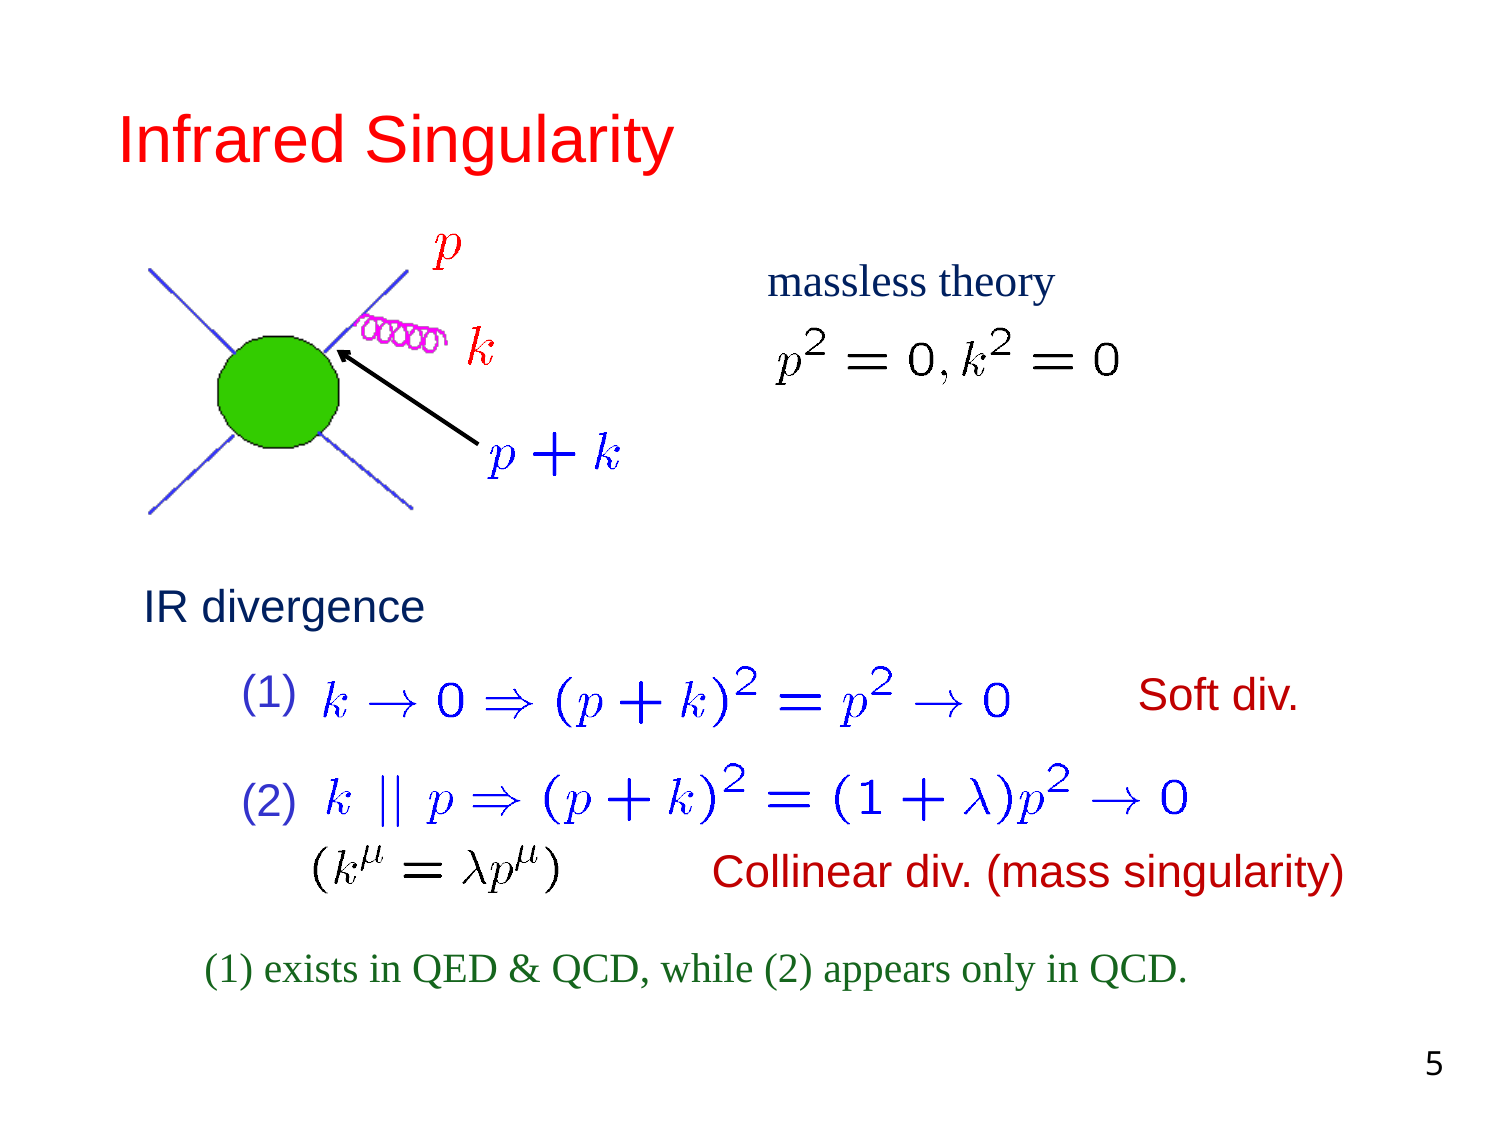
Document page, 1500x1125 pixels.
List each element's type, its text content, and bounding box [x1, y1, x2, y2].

slide_number 5 [1345, 1037, 1459, 1093]
picture [312, 845, 560, 894]
text_box massless theory [752, 243, 1072, 314]
picture [466, 325, 495, 367]
text_box Collinear div. (mass singularity) [696, 834, 1361, 905]
text_box (1) [226, 654, 313, 724]
picture [319, 665, 1011, 729]
picture [324, 762, 1188, 829]
text_box Infrared Singularity [102, 88, 691, 184]
text_box Soft div. [1122, 657, 1328, 727]
text_box (2) [226, 763, 313, 833]
picture [147, 231, 462, 518]
text_box IR divergence [128, 569, 442, 640]
picture [773, 326, 1119, 386]
picture [486, 432, 621, 480]
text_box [336, 349, 479, 445]
text_box (1) exists in QED & QCD, while (2) appears only in QCD. [189, 933, 1354, 999]
